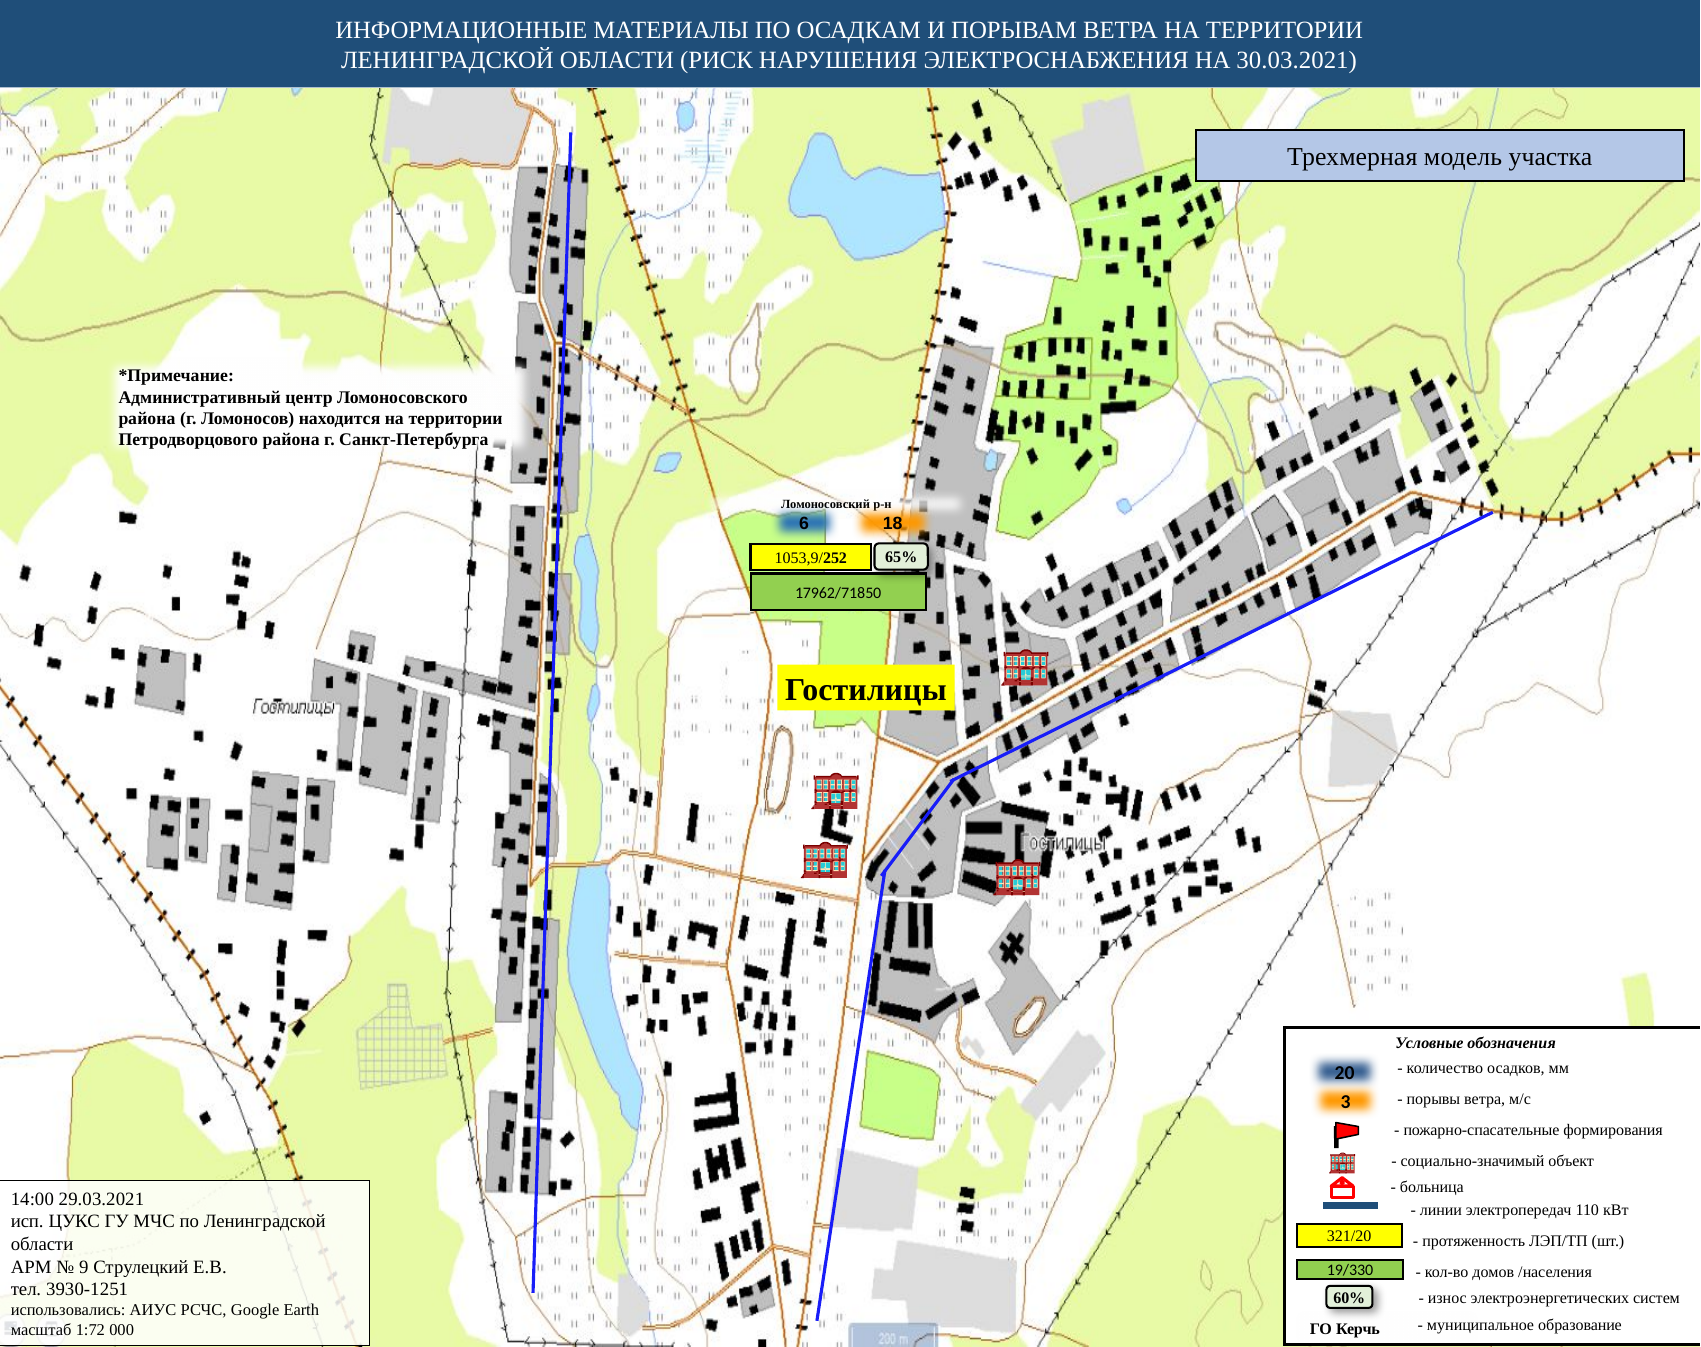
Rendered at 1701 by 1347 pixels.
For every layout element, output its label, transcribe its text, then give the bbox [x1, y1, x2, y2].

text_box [1331, 1119, 1360, 1149]
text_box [993, 859, 1041, 896]
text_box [703, 488, 970, 570]
picture [0, 88, 1700, 1347]
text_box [1331, 1177, 1354, 1198]
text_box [800, 841, 848, 878]
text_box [811, 772, 859, 809]
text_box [1284, 1023, 1700, 1347]
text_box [816, 869, 885, 1321]
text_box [881, 779, 954, 876]
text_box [1329, 1152, 1356, 1174]
text_box ИНФОРМАЦИОННЫЕ МАТЕРИАЛЫ ПО ОСАДКАМ И ПОРЫВАМ ВЕТРА НА ТЕРРИТОРИИ ЛЕНИНГРАДСКОЙ ОБЛАСТИ (РИСК НАРУШЕНИЯ ЭЛЕКТРОСНАБЖЕНИЯ НА 30.03.2021) [0, 0, 1700, 88]
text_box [950, 512, 1493, 782]
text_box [532, 132, 571, 1293]
